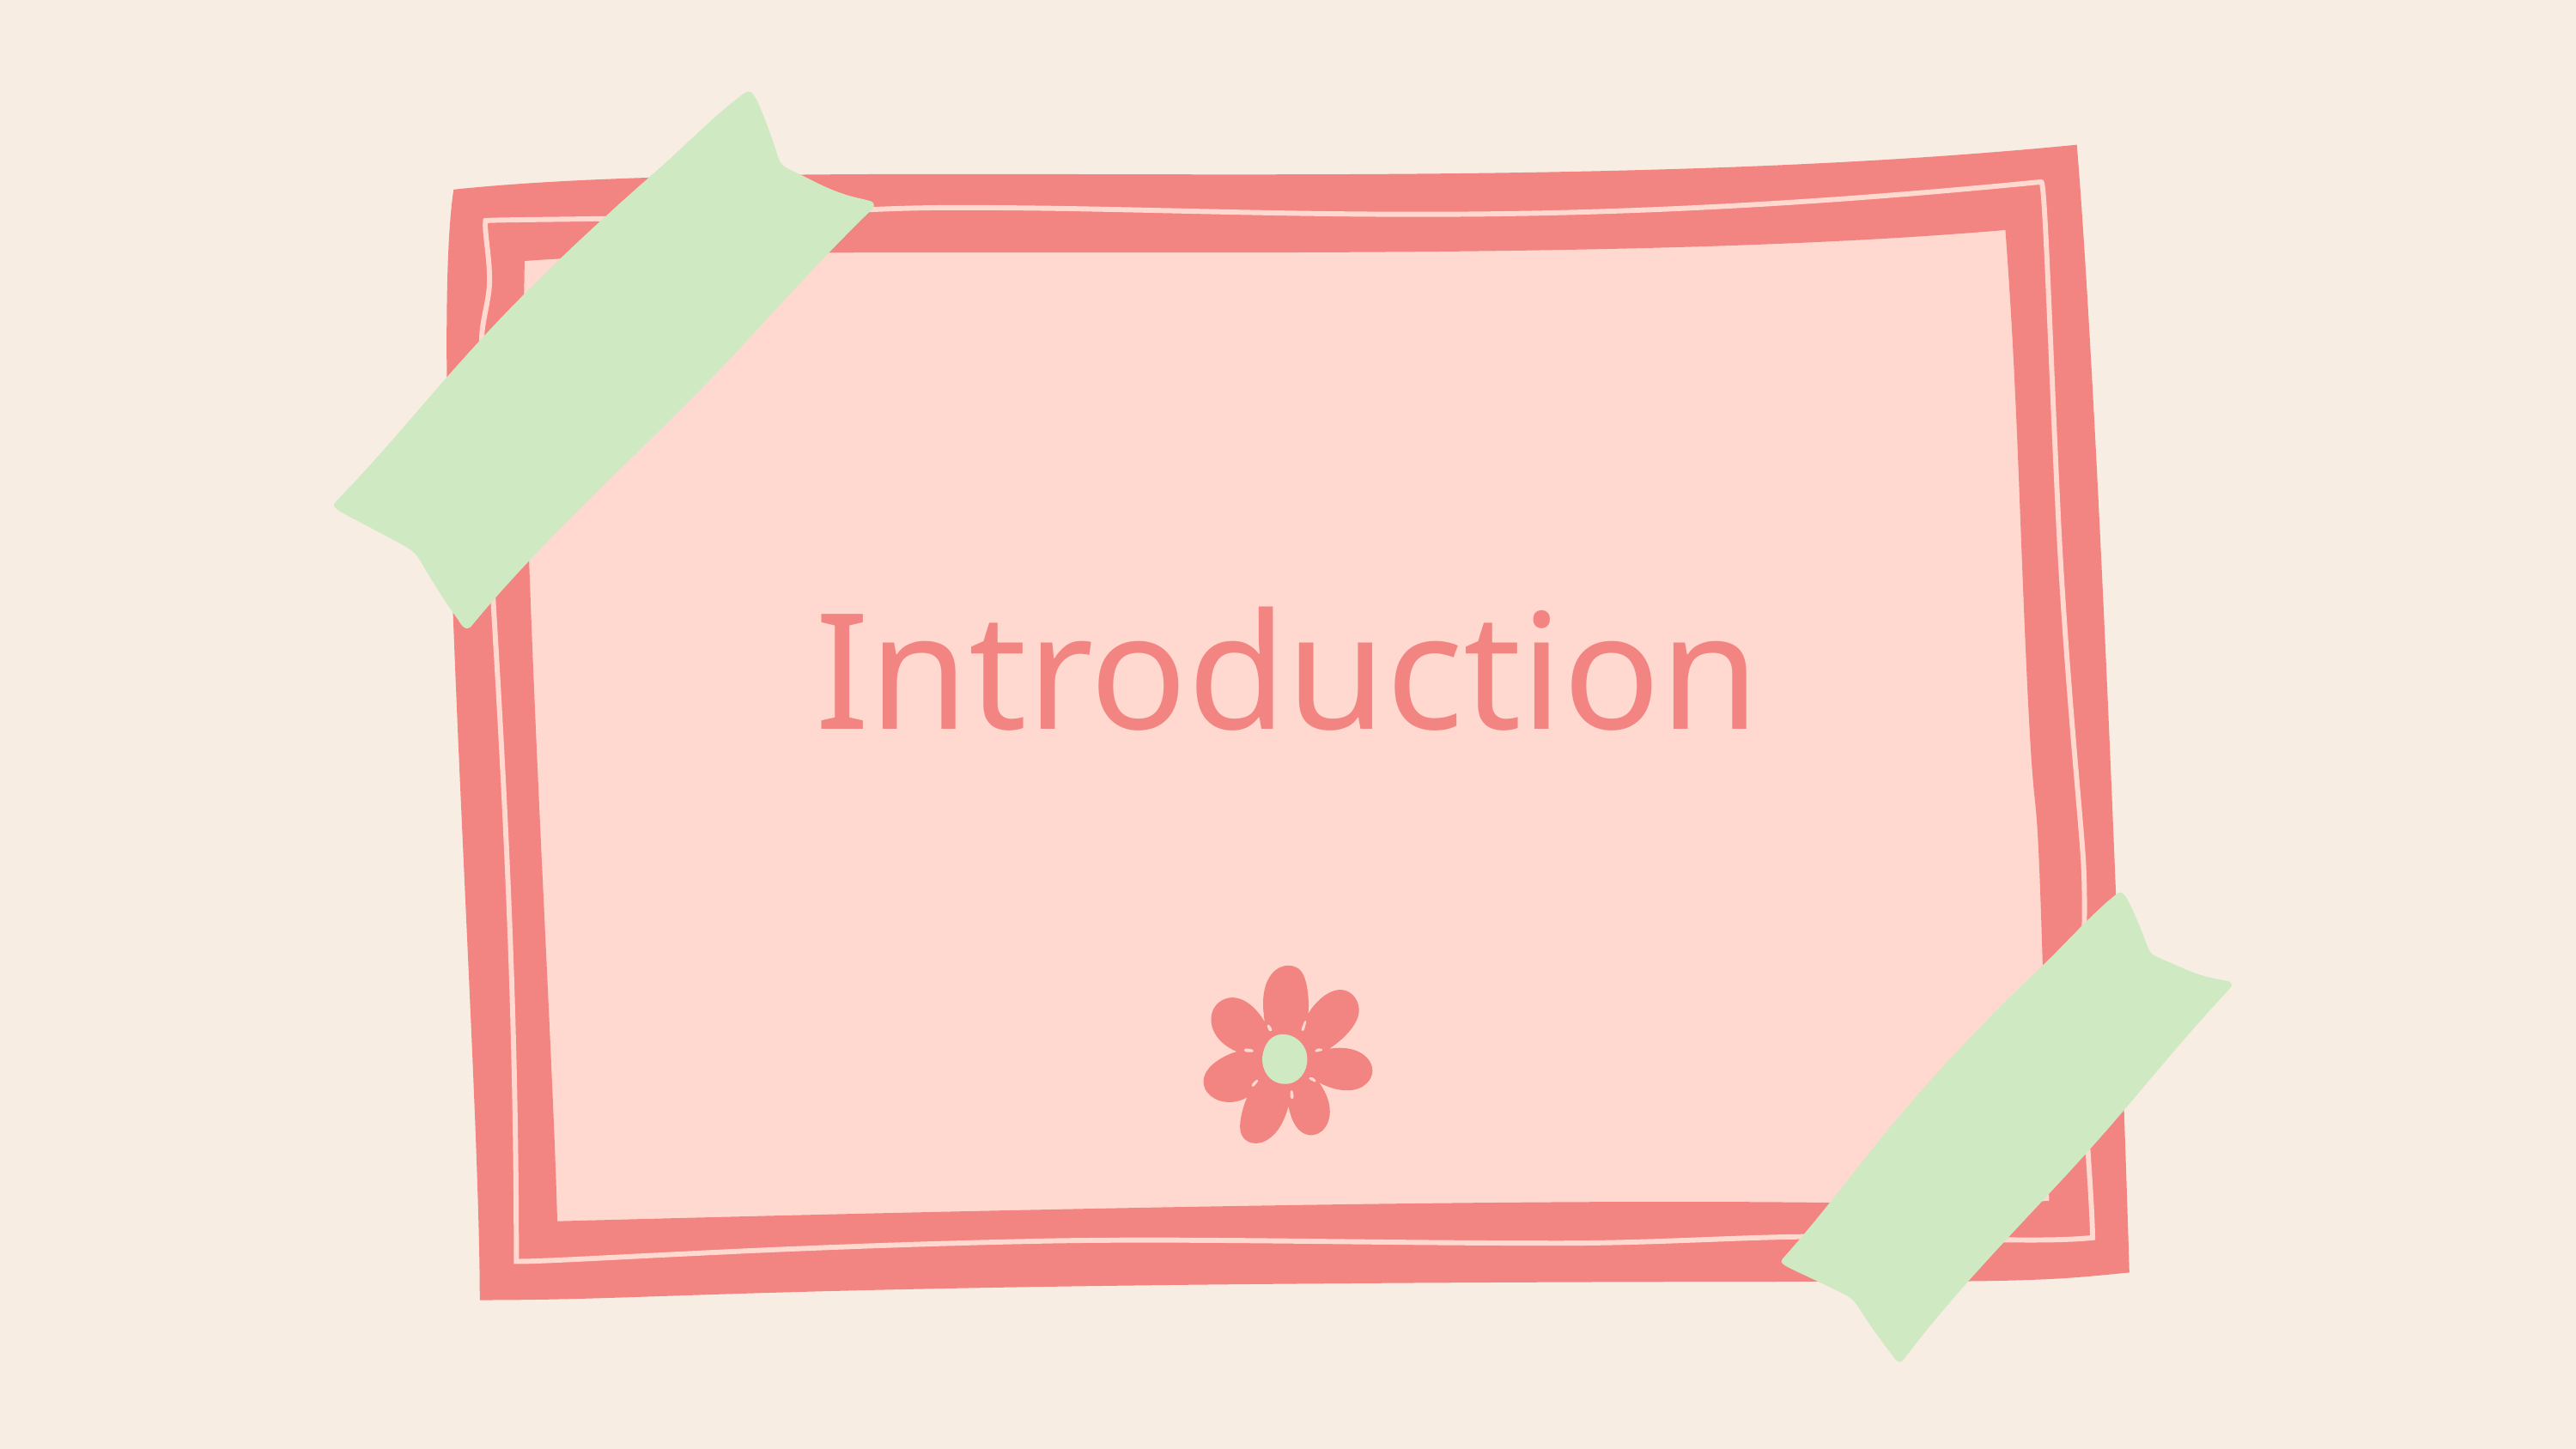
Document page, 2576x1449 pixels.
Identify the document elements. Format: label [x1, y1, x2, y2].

text_box [325, 71, 2234, 1367]
text_box [1203, 965, 1373, 1144]
